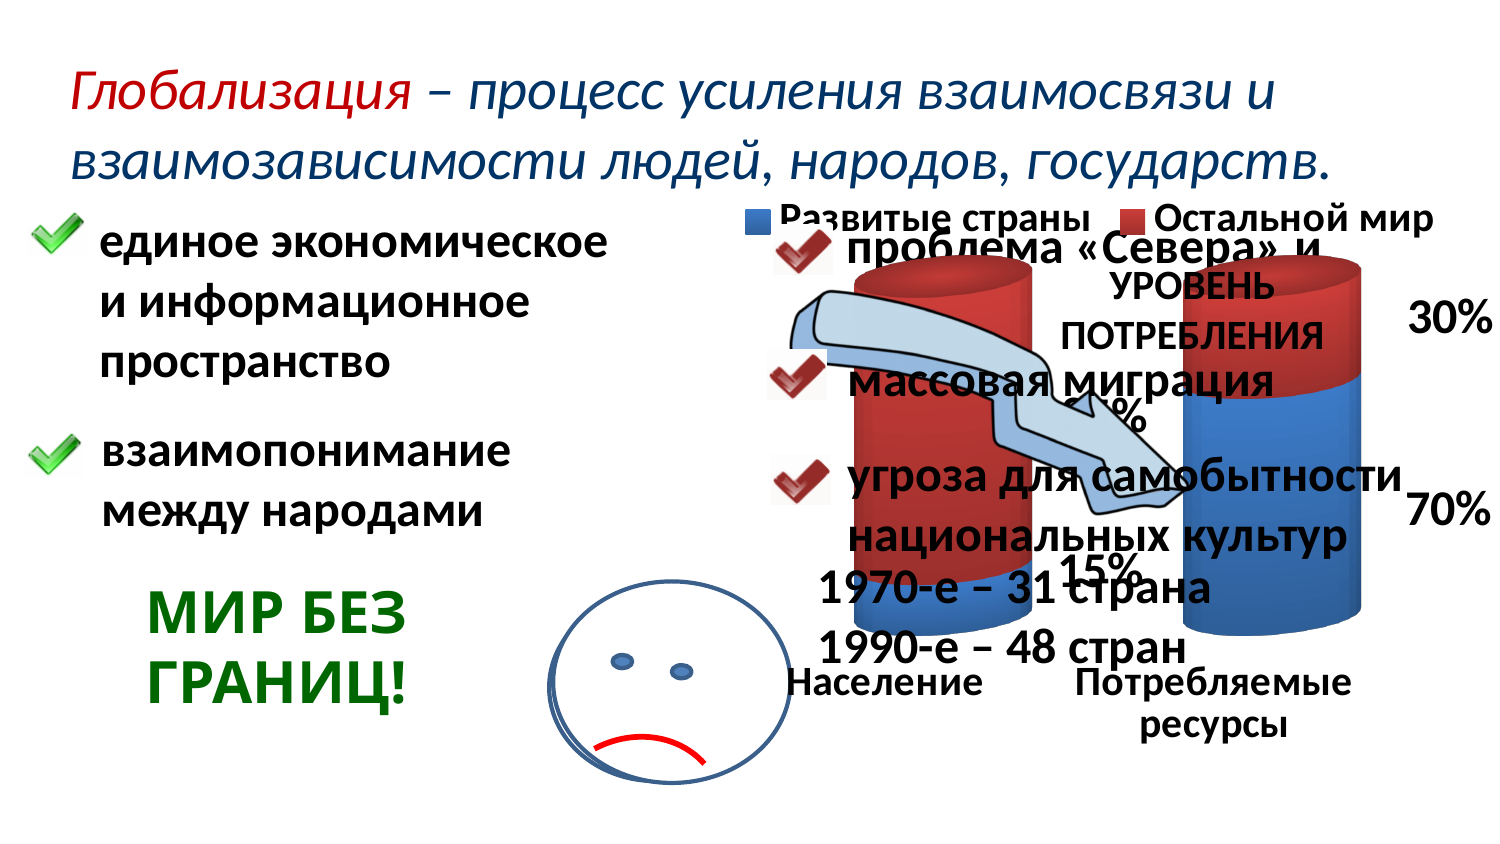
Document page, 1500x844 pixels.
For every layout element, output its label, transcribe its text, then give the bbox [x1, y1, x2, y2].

picture [24, 427, 85, 478]
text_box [538, 581, 791, 844]
picture [771, 454, 832, 505]
chart [720, 125, 1500, 787]
picture [773, 224, 833, 276]
picture [27, 206, 87, 257]
text_box МИР БЕЗ ГРАНИЦ! [23, 567, 530, 723]
text_box единое экономическое и информационное пространство [84, 200, 632, 396]
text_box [765, 250, 1394, 683]
text_box Глобализация – процесс усиления взаимосвязи и взаимозависимости людей, народов, государств. [54, 43, 1437, 199]
picture [767, 349, 827, 400]
text_box взаимопонимание между народами [86, 408, 634, 544]
